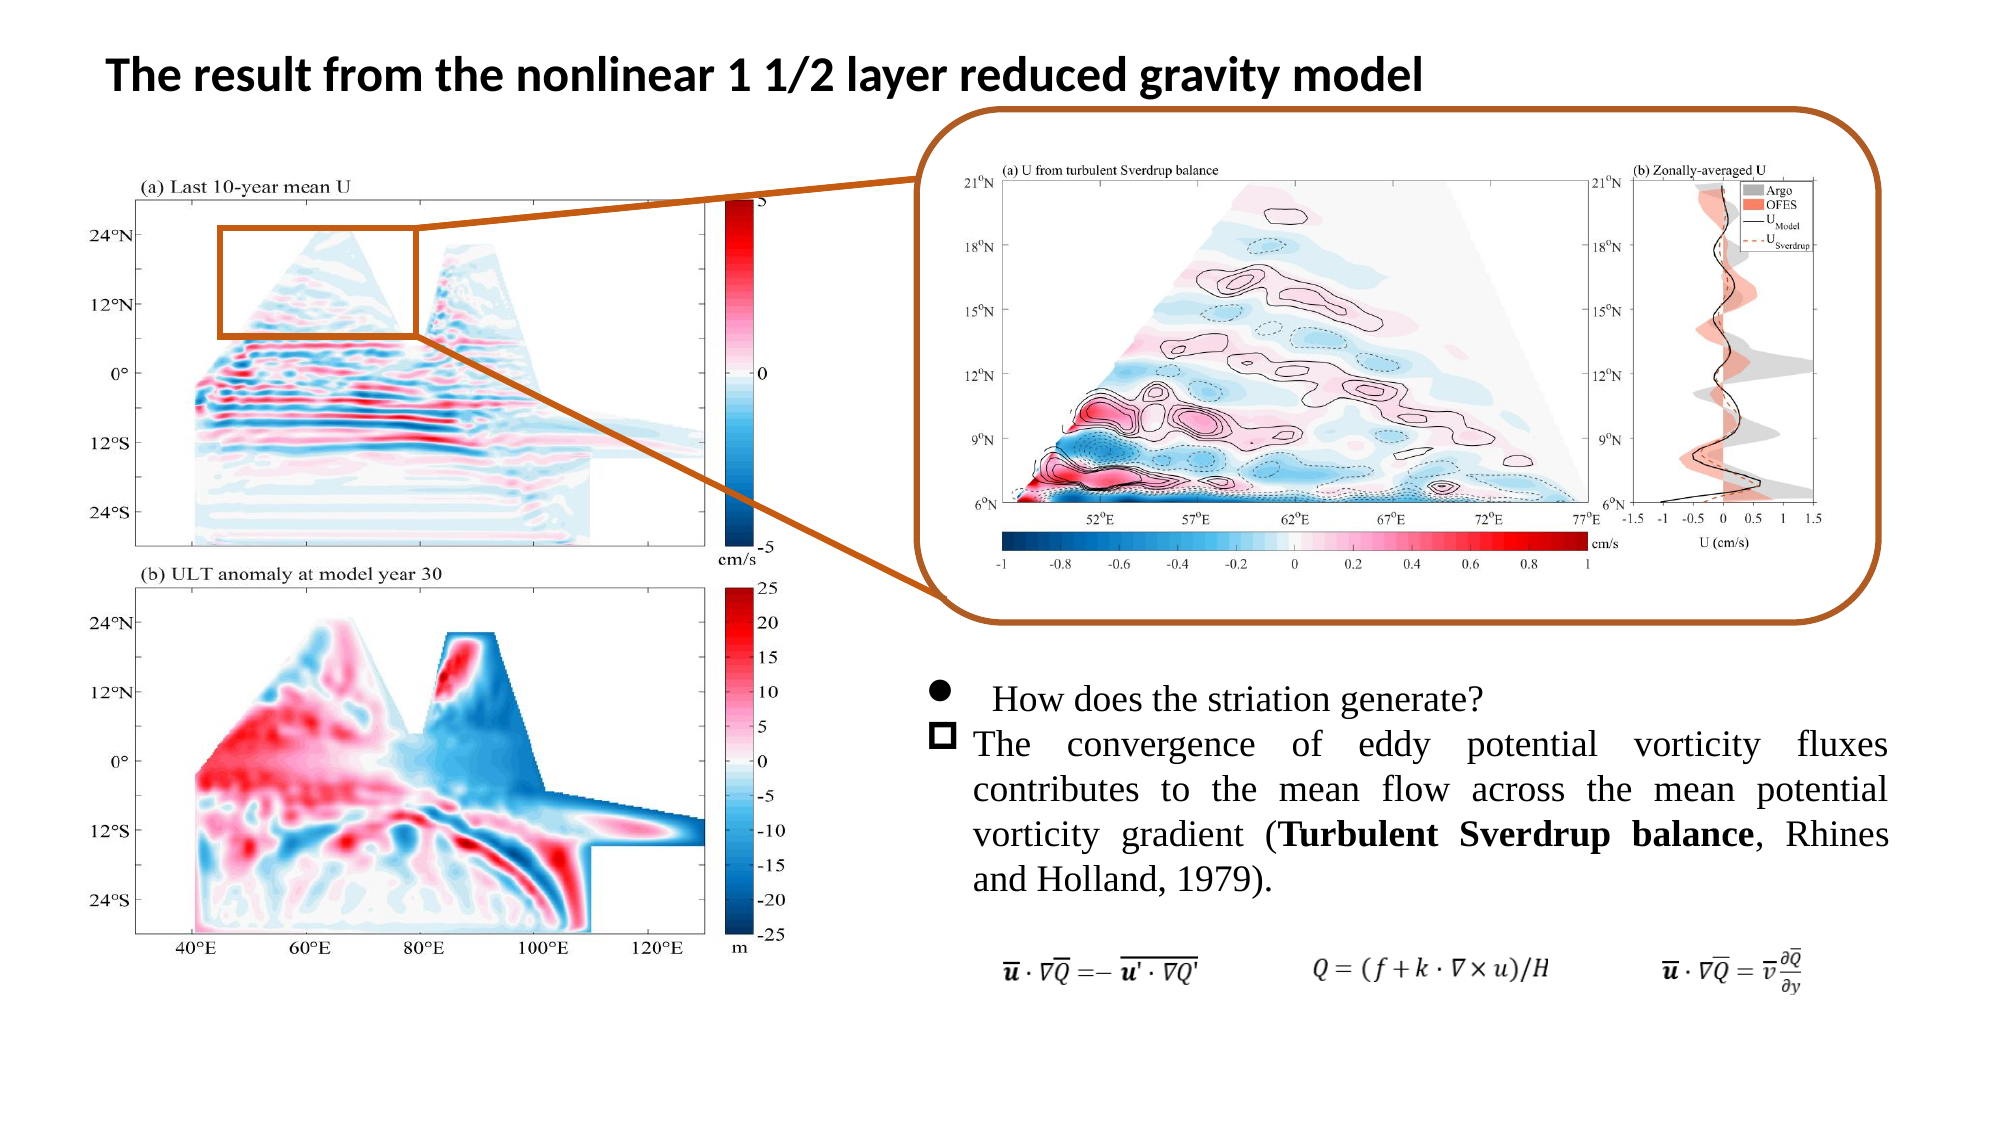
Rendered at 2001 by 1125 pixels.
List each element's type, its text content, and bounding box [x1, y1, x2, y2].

picture [978, 951, 1198, 986]
text_box How does the striation generate? The convergence of eddy potential vorticity fluxes contributes to the mean flow across the mean potential vorticity gradient (Turbulent Sverdrup balance, Rhines and Holland, 1979). [911, 666, 1905, 906]
picture [47, 150, 850, 975]
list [957, 150, 1858, 579]
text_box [416, 178, 917, 229]
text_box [417, 336, 946, 600]
picture [1637, 943, 1801, 995]
picture [1287, 951, 1548, 982]
text_box The result from the nonlinear 1 1/2 layer reduced gravity model [90, 33, 1475, 109]
text_box [915, 108, 1880, 624]
